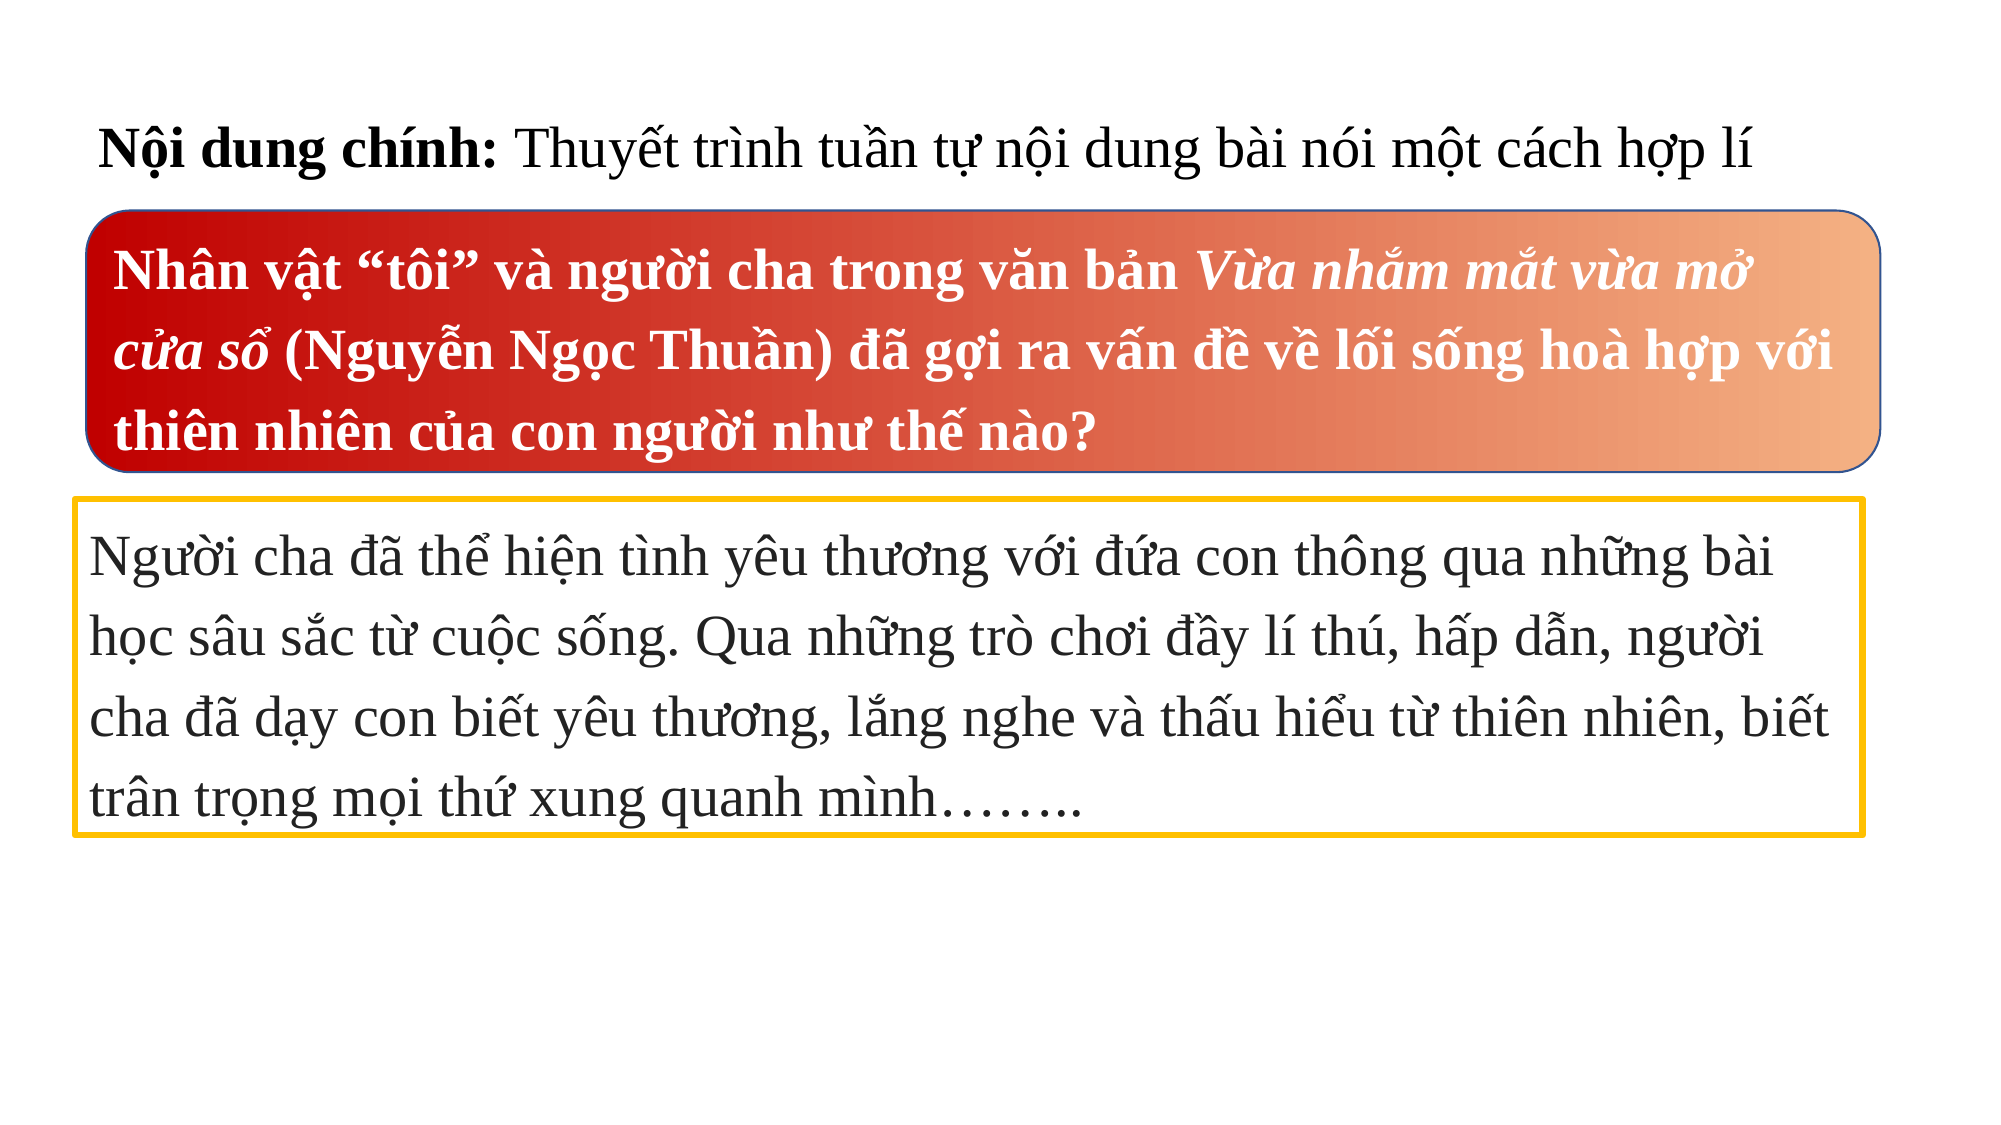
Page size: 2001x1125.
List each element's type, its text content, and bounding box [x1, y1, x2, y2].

text_box Nội dung chính: Thuyết trình tuần tự nội dung bài nói một cách hợp lí [83, 101, 1822, 187]
text_box Người cha đã thể hiện tình yêu thương với đứa con thông qua những bài học sâu sắc từ cuộc sống. Qua những trò chơi đầy lí thú, hấp dẫn, người cha đã dạy con biết yêu thương, lắng nghe và thấu hiểu từ thiên nhiên, biết trân trọng mọi thứ xung quanh mình…….. [75, 498, 1863, 836]
text_box Nhân vật “tôi” và người cha trong văn bản Vừa nhắm mắt vừa mở cửa sổ (Nguyễn Ngọc Thuần) đã gợi ra vấn đề về lối sống hoà hợp với thiên nhiên của con người như thế nào? [85, 209, 1882, 474]
